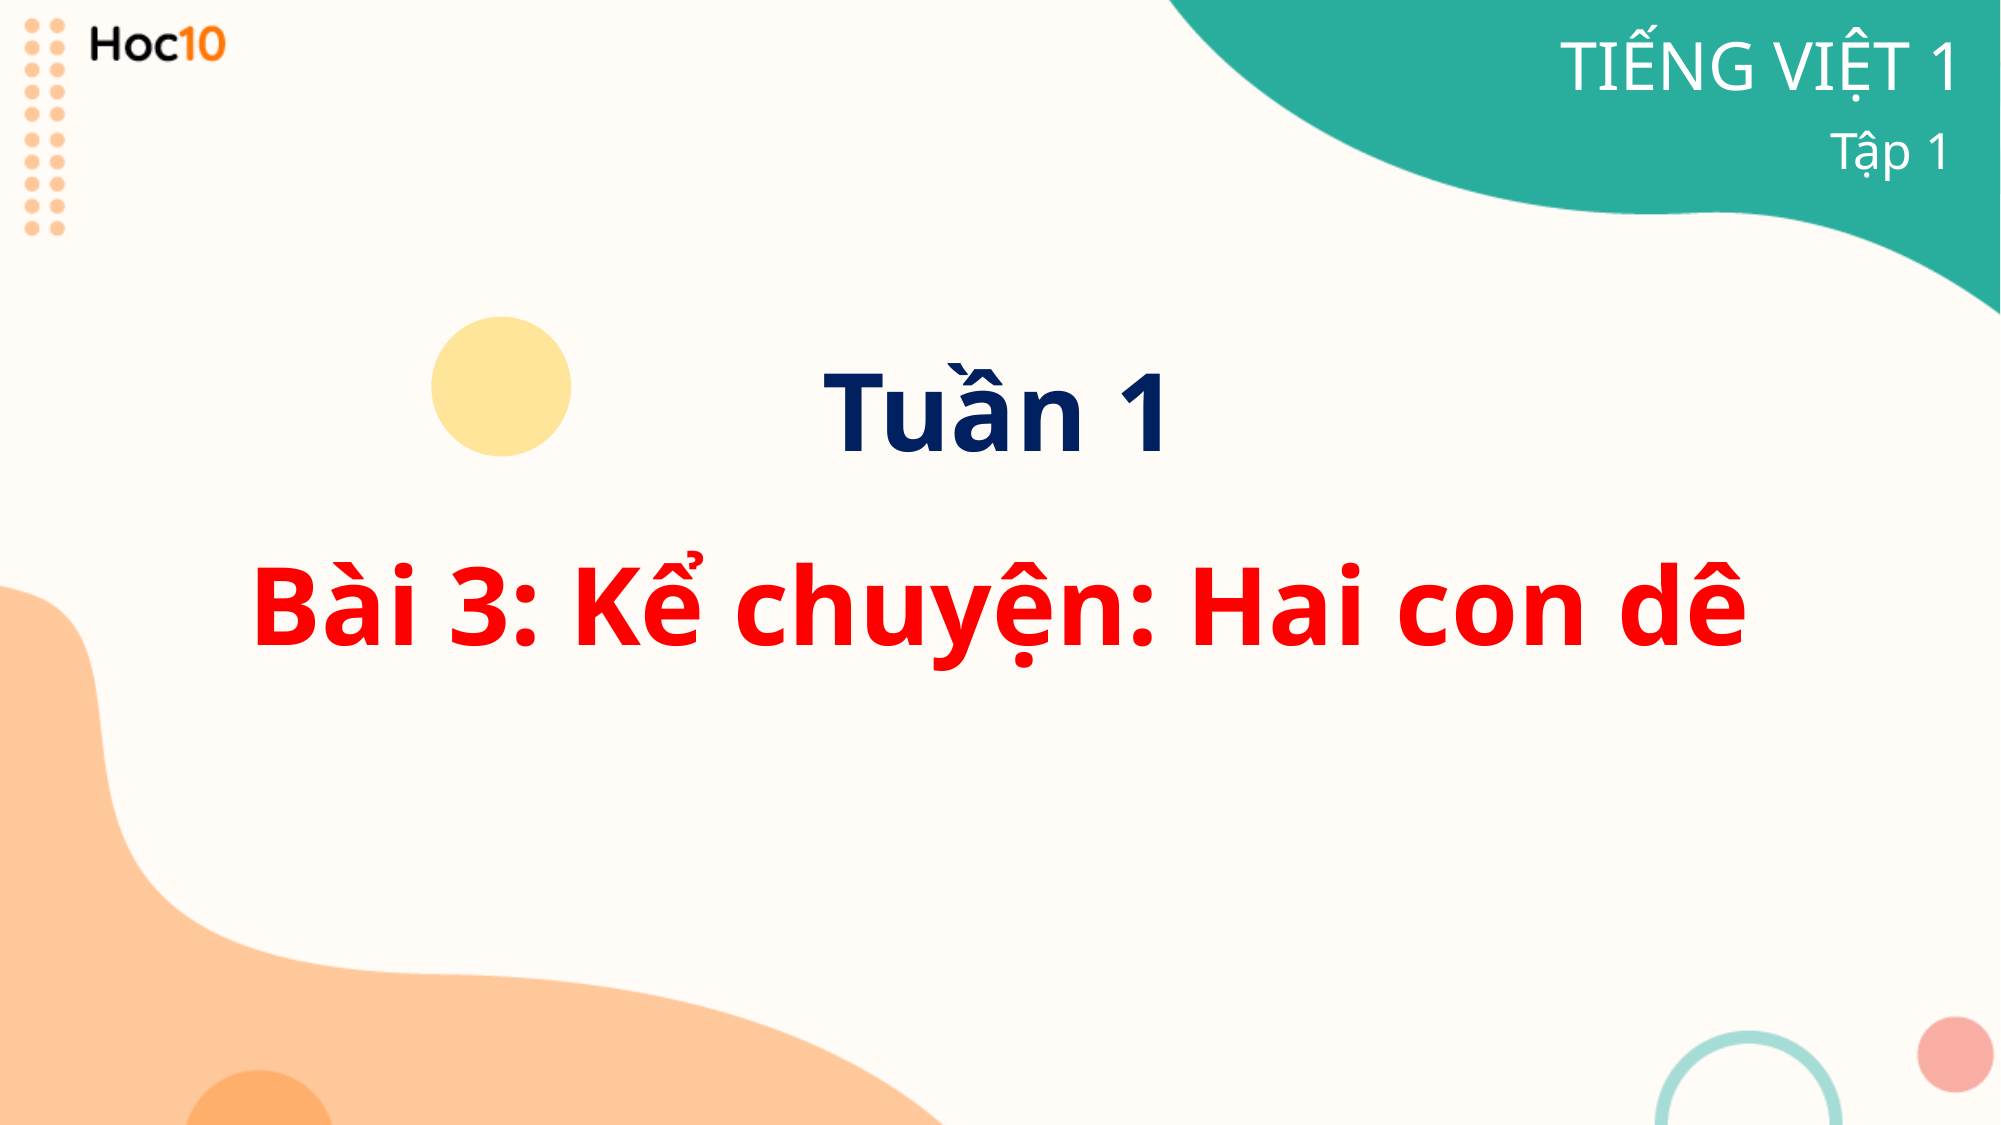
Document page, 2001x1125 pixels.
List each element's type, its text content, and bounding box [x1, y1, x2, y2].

text_box Tập 1 [1815, 112, 1970, 187]
text_box Tuần 1 Bài 3: Kể chuyện: Hai con dê [234, 270, 1766, 675]
text_box TIẾNG VIỆT 1 [1545, 16, 1981, 112]
picture [0, 0, 2001, 1125]
